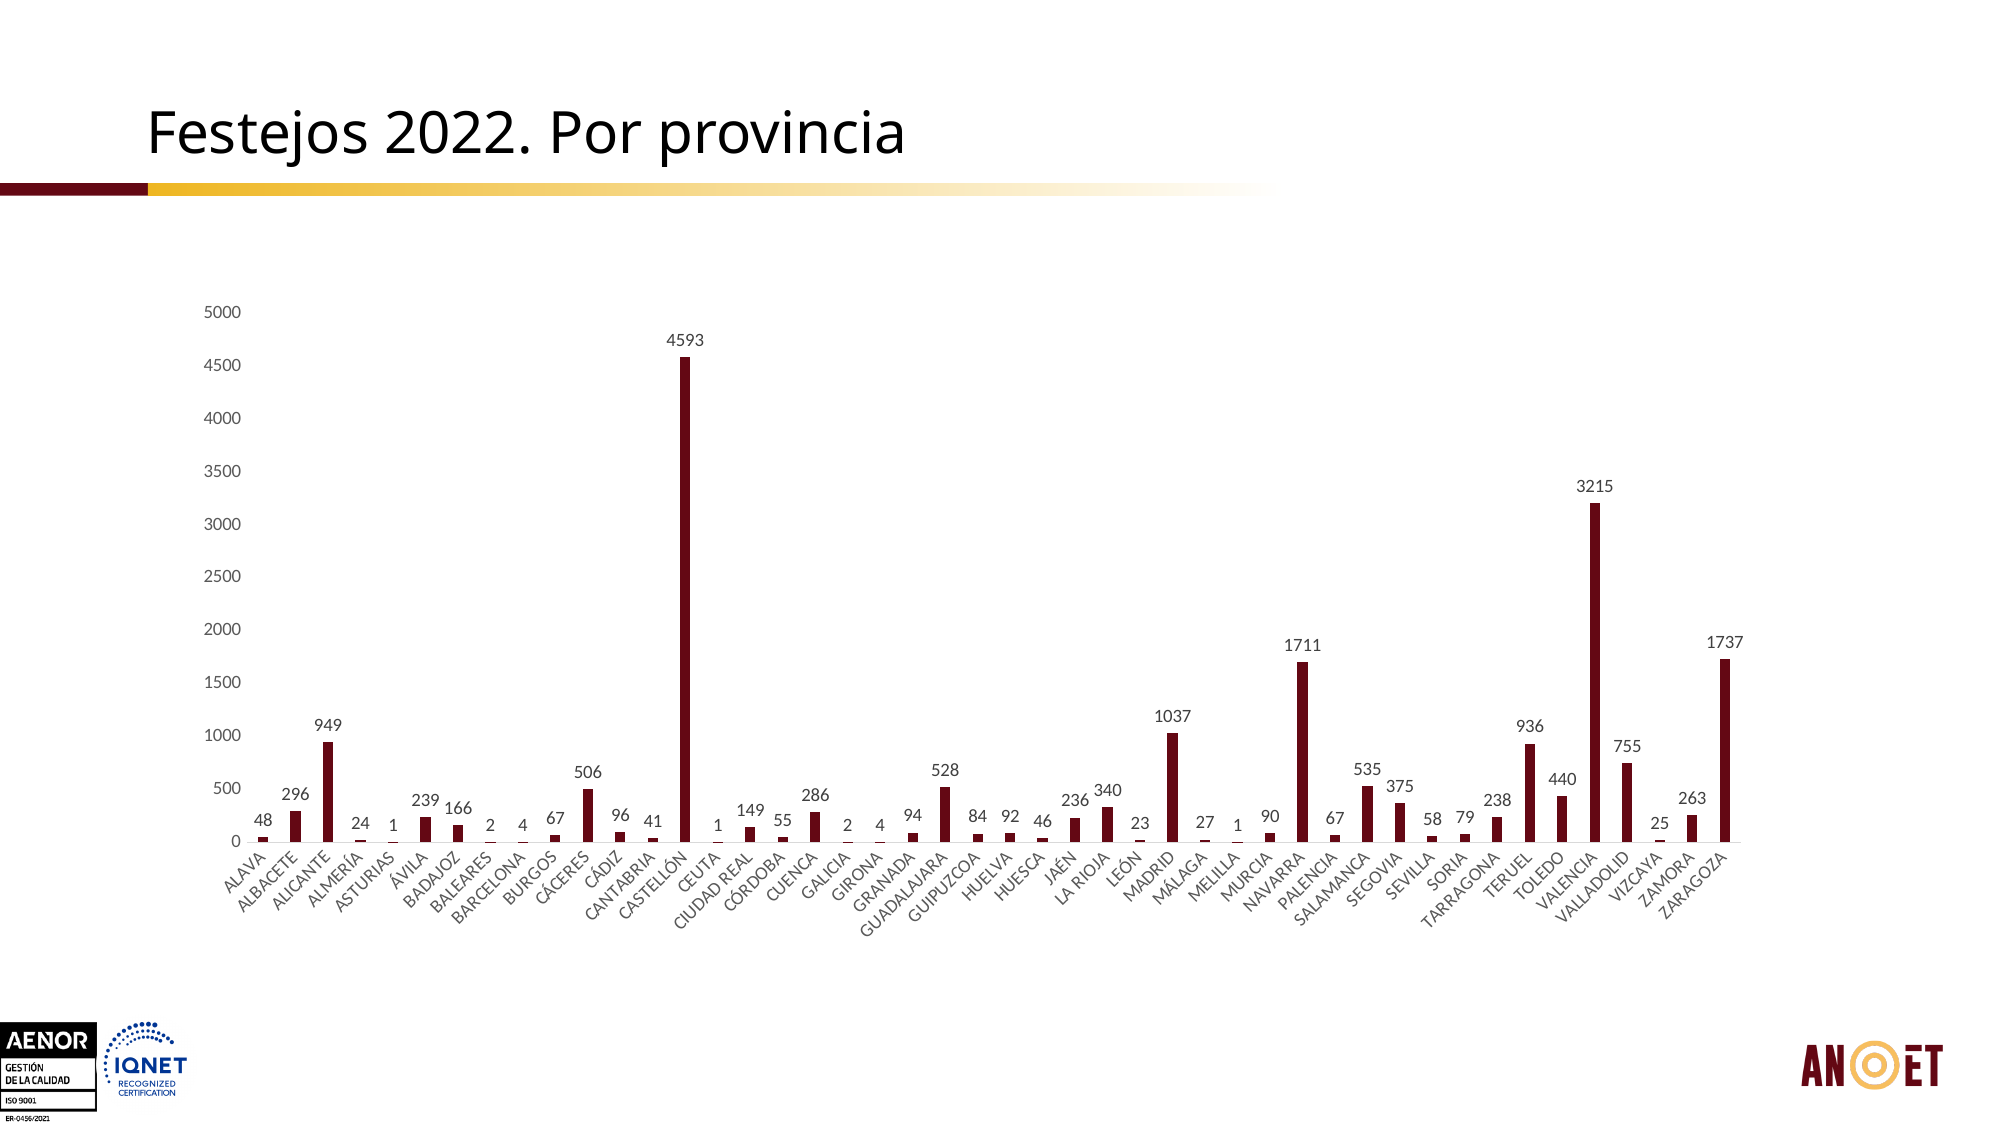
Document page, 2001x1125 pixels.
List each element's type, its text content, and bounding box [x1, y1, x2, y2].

chart [171, 291, 1773, 957]
picture [0, 1014, 197, 1125]
picture [1772, 1022, 1971, 1107]
text_box Festejos 2022. Por provincia [131, 87, 1234, 173]
text_box [147, 182, 1282, 197]
text_box [0, 182, 147, 197]
